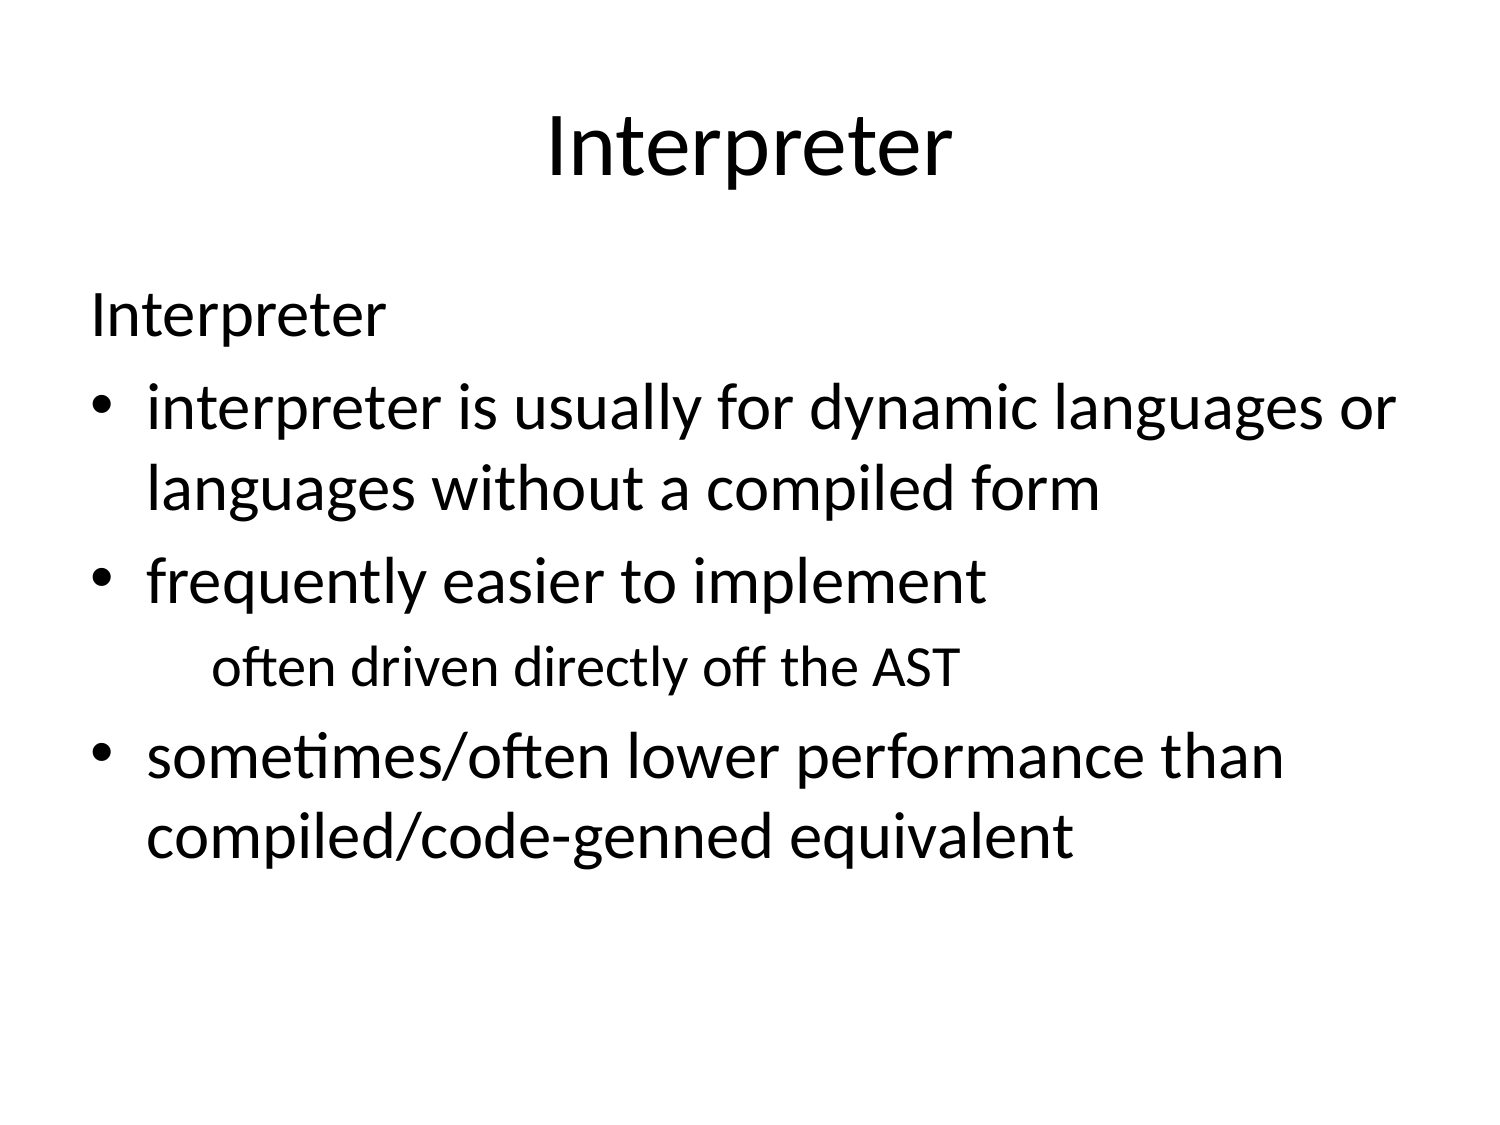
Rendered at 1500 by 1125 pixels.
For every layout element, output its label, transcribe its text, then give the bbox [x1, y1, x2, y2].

title Interpreter [75, 45, 1425, 233]
list Interpreter interpreter is usually for dynamic languages or languages without a compiled form frequently easier to implement often driven directly off the AST sometimes/often lower performance than compiled/code-genned equivalent [75, 262, 1425, 1005]
